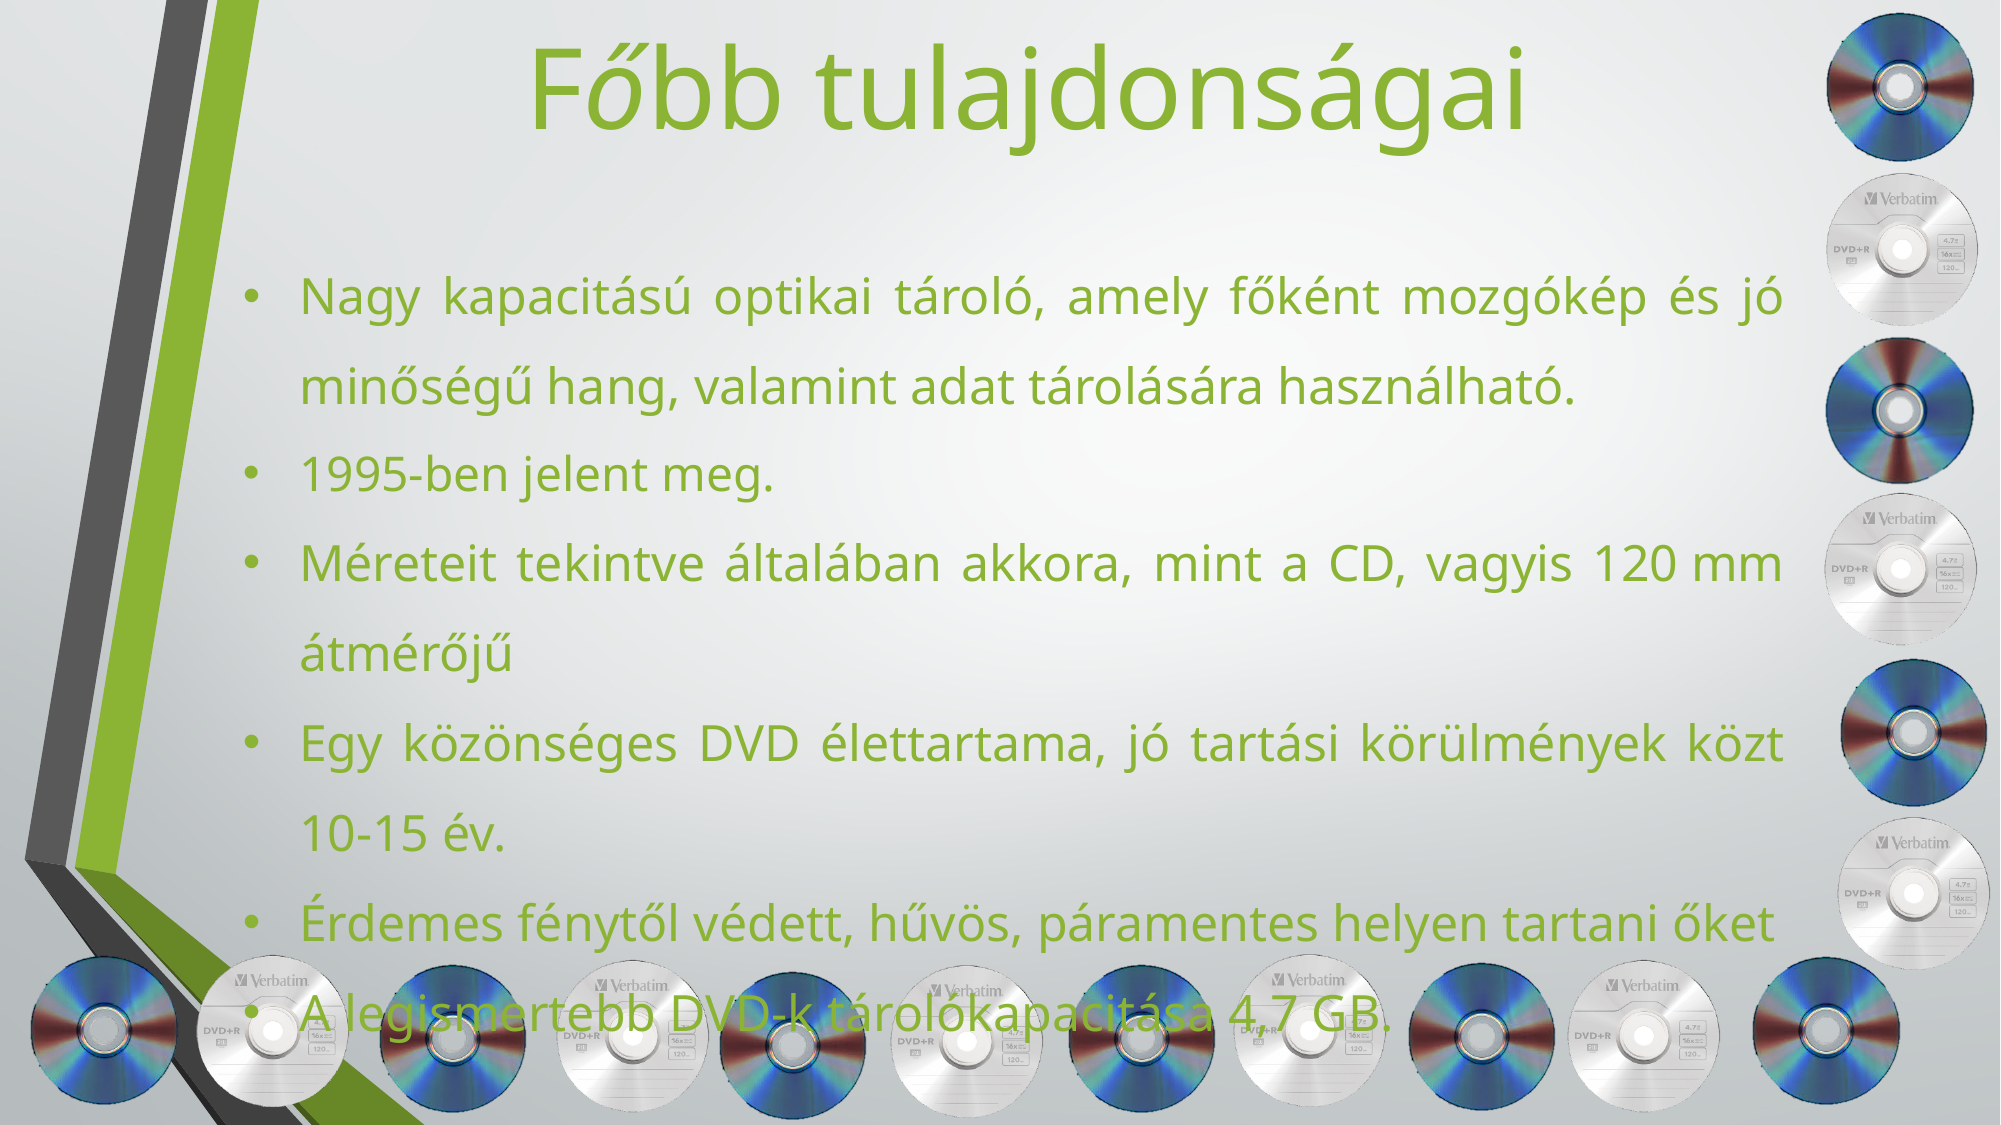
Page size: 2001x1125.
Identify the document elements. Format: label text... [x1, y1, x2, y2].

picture [534, 948, 1065, 1125]
picture [29, 944, 371, 1119]
picture [1751, 9, 2000, 1108]
picture [1066, 943, 1742, 1123]
text_box Nagy kapacitású optikai tároló, amely főként mozgókép és jó minőségű hang, valamint adat tárolására használható. 1995-ben jelent meg. Méreteit tekintve általában akkora, mint a CD, vagyis 120 mm átmérőjű Egy közönséges DVD élettartama, jó tartási körülmények közt 10-15 év. Érdemes fénytől védett, hűvös, páramentes helyen tartani őket A legismertebb DVD-k tárolókapacitása 4,7 GB. [227, 227, 1801, 1049]
text_box Főbb tulajdonságai [335, 9, 1721, 160]
picture [377, 961, 528, 1115]
